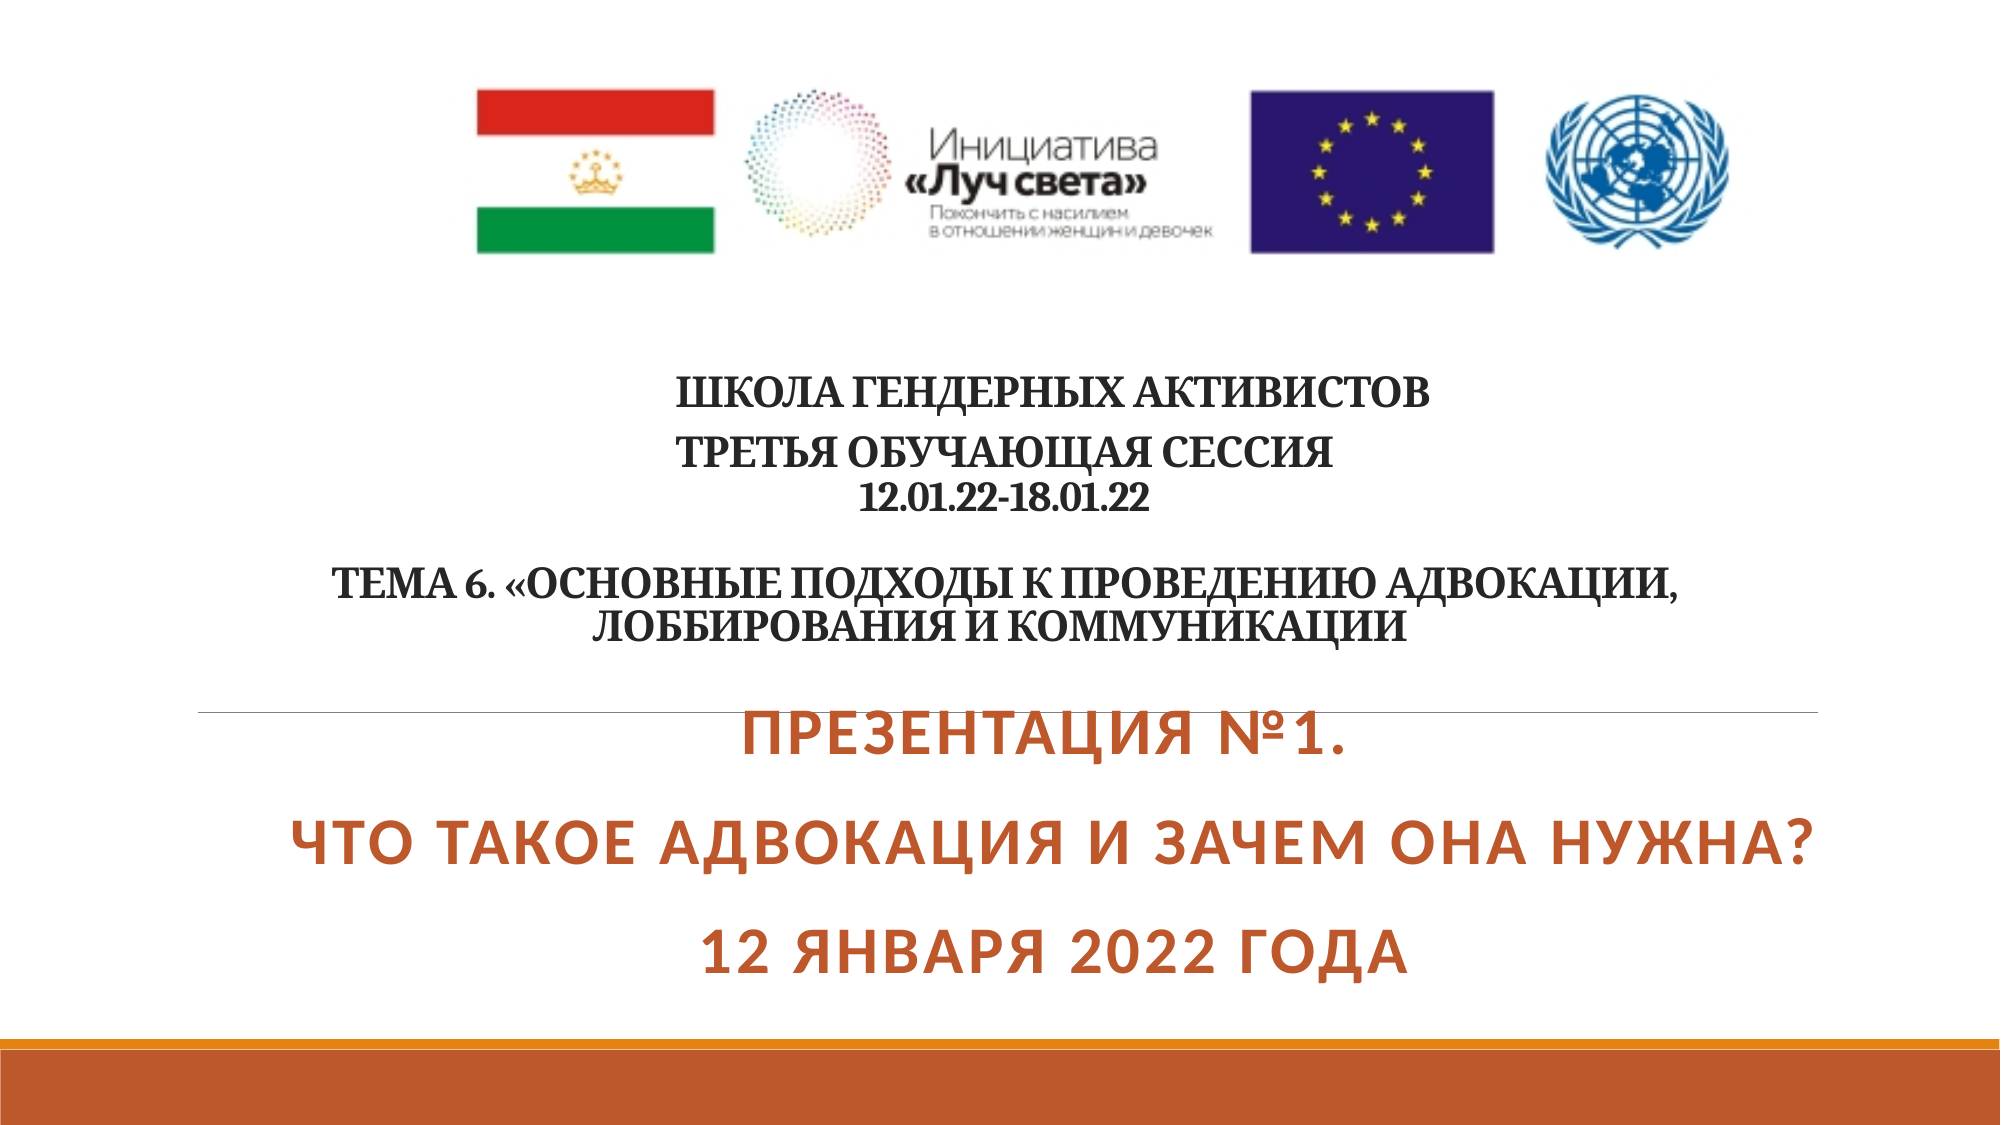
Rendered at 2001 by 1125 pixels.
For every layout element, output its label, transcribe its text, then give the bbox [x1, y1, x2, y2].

subtitle ПРЕЗЕНТАЦИЯ №1. ЧТО ТАКОЕ Адвокация И ЗАЧЕМ ОНА НУЖНА? 12 января 2022 года [180, 680, 1928, 1015]
picture [380, 74, 1831, 276]
title ШКОЛА ГЕНДЕРНЫХ АКТИВИСТОВ ТРЕТЬЯ ОБУЧАЮЩАЯ СЕССИЯ 12.01.22-18.01.22 ТЕМА 6. «ОСНОВНЫЕ ПОДХОДЫ К ПРОВЕДЕНИЮ АДВОКАЦИИ, ЛОББИРОВАНИЯ И КОММУНИКАЦИИ [180, 294, 1830, 680]
